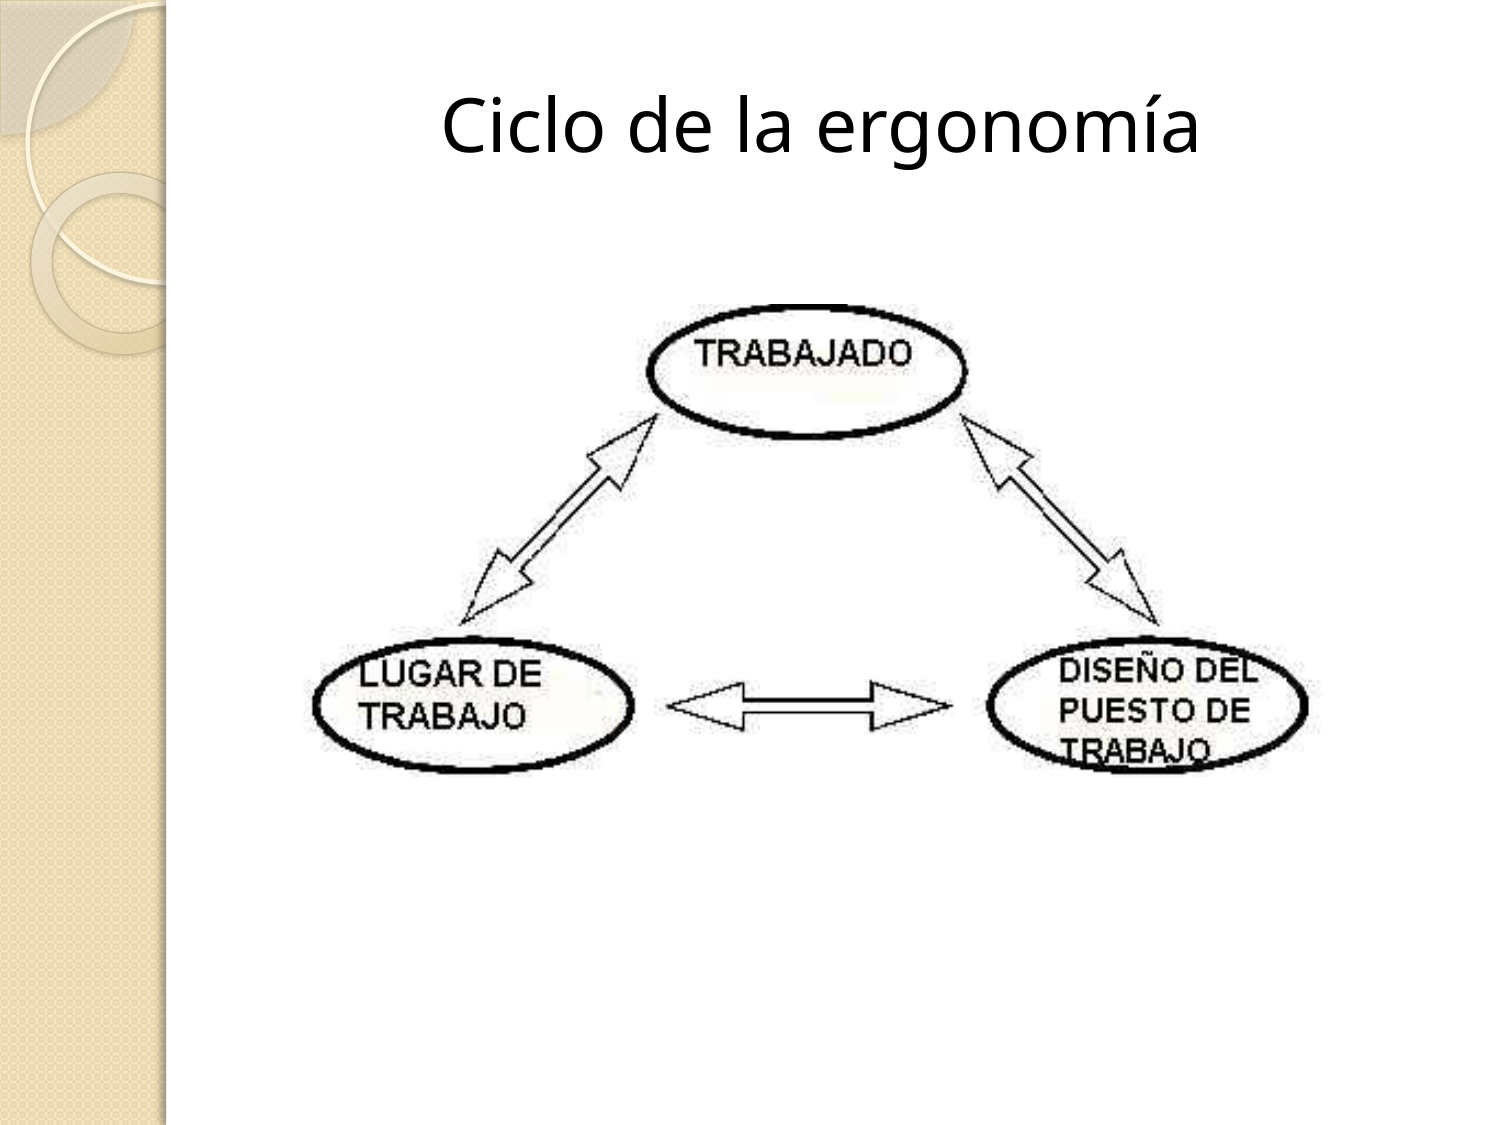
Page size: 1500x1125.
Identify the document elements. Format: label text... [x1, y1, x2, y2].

text_box Ciclo de la ergonomía [425, 70, 1218, 175]
picture [269, 304, 1353, 778]
